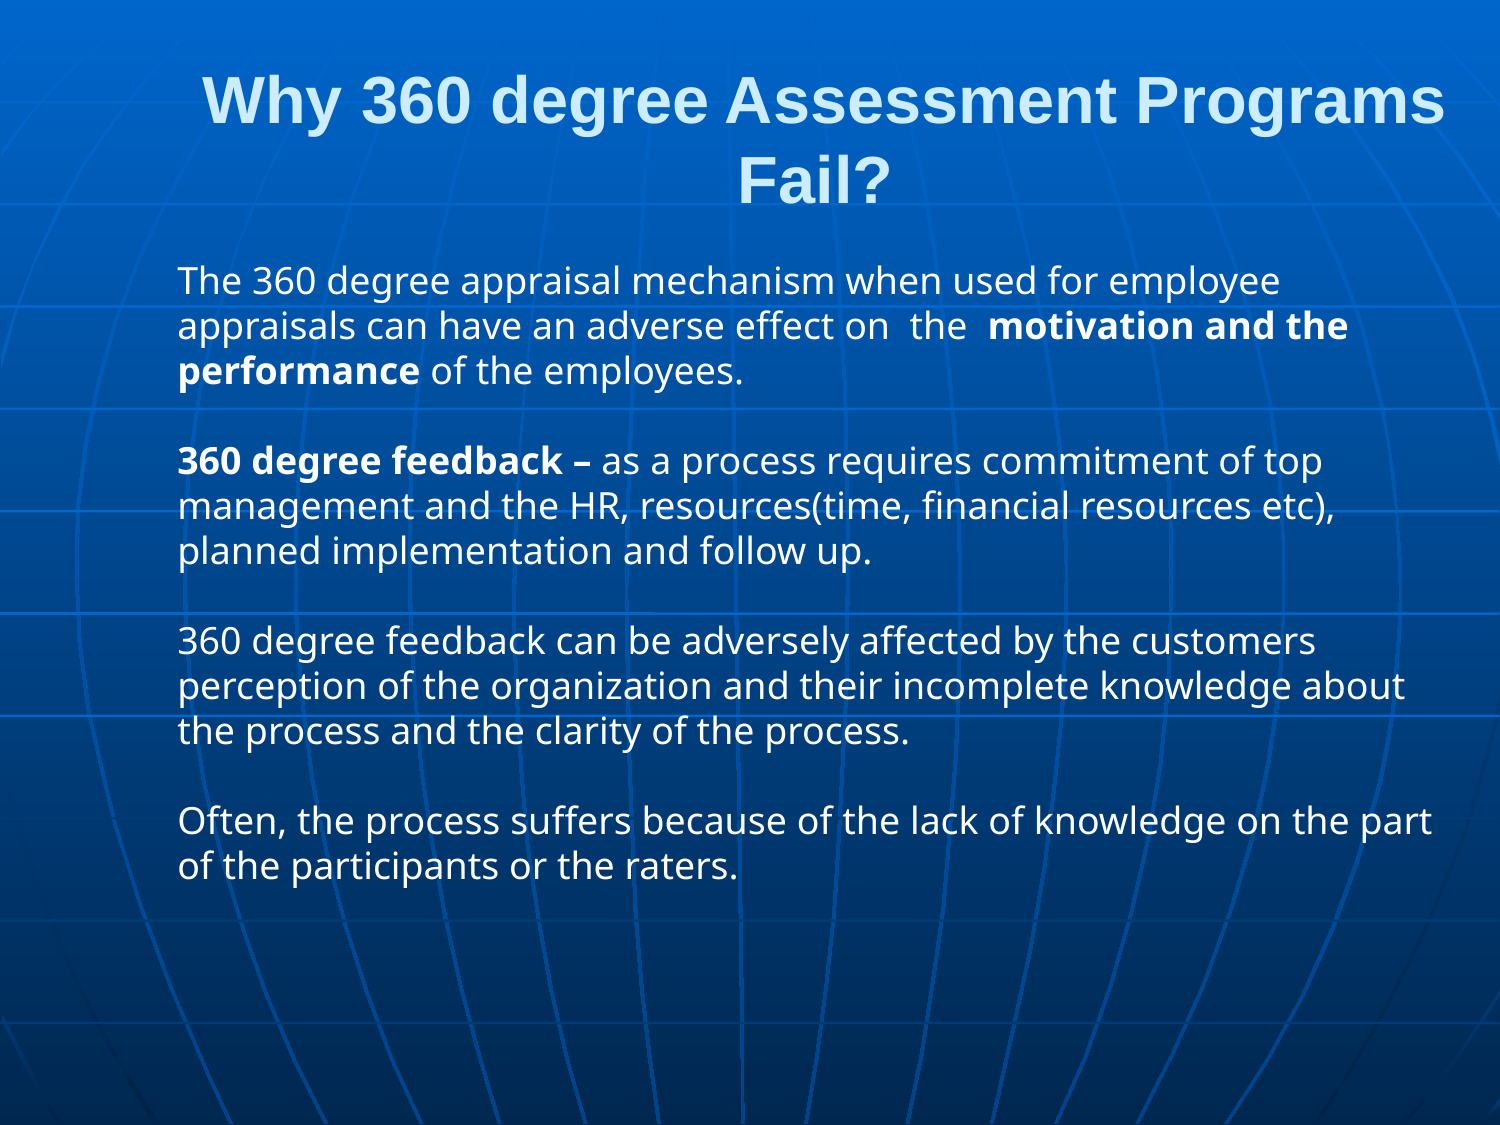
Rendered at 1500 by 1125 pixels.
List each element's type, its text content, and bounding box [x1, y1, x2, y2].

text_box Why 360 degree Assessment Programs Fail? [149, 49, 1500, 225]
text_box The 360 degree appraisal mechanism when used for employee appraisals can have an adverse effect on the motivation and the performance of the employees. 360 degree feedback – as a process requires commitment of top management and the HR, resources(time, financial resources etc), planned implementation and follow up. 360 degree feedback can be adversely affected by the customers perception of the organization and their incomplete knowledge about the process and the clarity of the process. Often, the process suffers because of the lack of knowledge on the part of the participants or the raters. [162, 249, 1450, 895]
